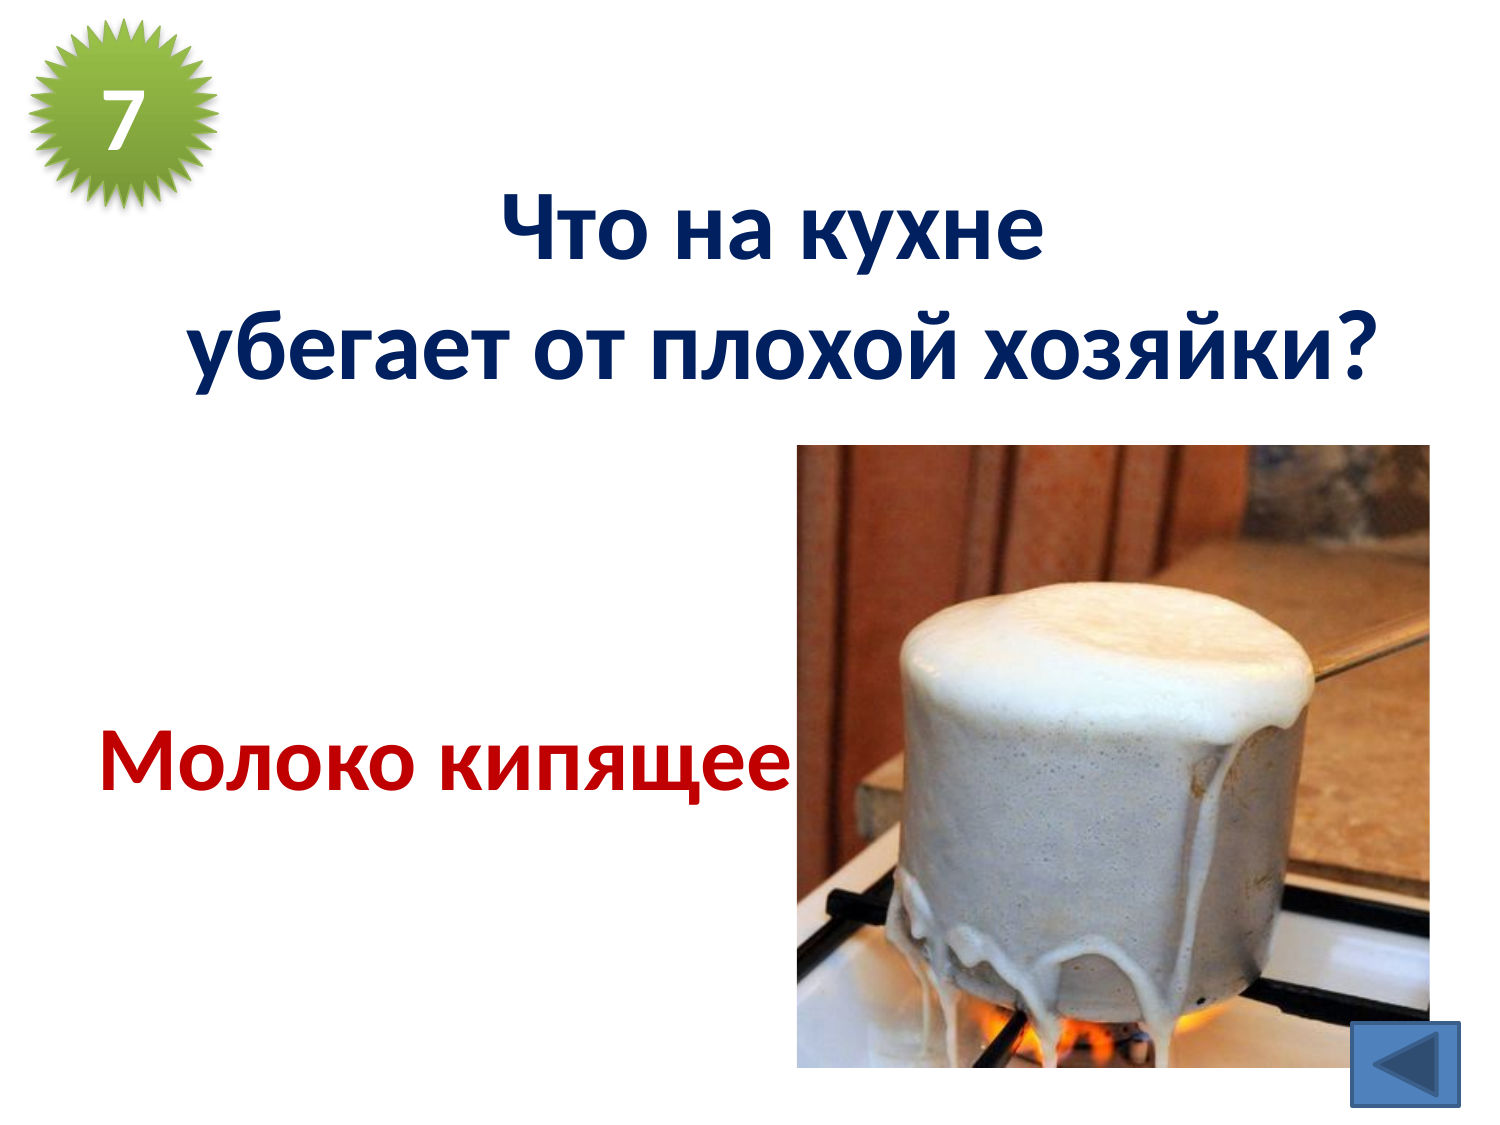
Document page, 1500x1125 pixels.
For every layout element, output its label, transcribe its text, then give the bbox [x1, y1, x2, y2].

text_box 7 [28, 18, 220, 209]
picture [796, 445, 1430, 1068]
text_box Молоко кипящее [82, 691, 791, 817]
text_box [1350, 1021, 1461, 1108]
text_box Что на кухне убегает от плохой хозяйки? [81, 152, 1465, 647]
